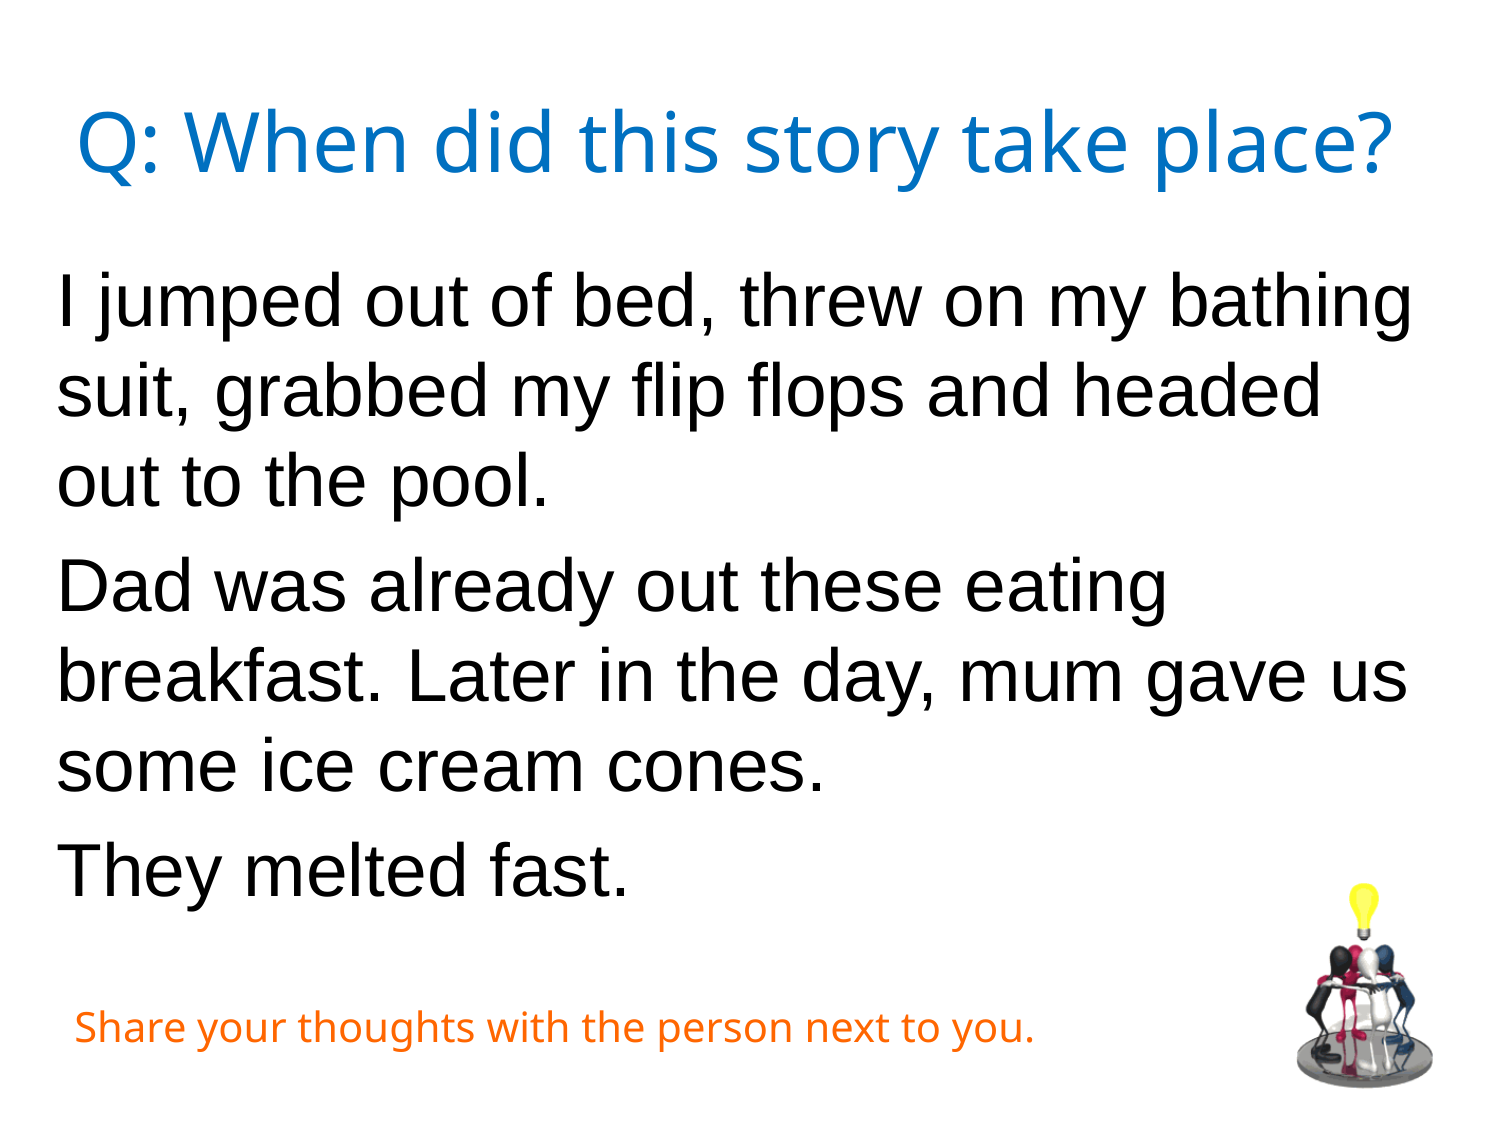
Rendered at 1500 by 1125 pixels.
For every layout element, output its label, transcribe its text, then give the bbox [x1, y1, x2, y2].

picture [1293, 881, 1438, 1095]
title Q: When did this story take place? [0, 45, 1471, 233]
list I jumped out of bed, threw on my bathing suit, grabbed my flip flops and headed out to the pool. Dad was already out these eating breakfast. Later in the day, mum gave us some ice cream cones. They melted fast. [41, 243, 1459, 810]
text_box Share your thoughts with the person next to you. [17, 993, 1093, 1058]
